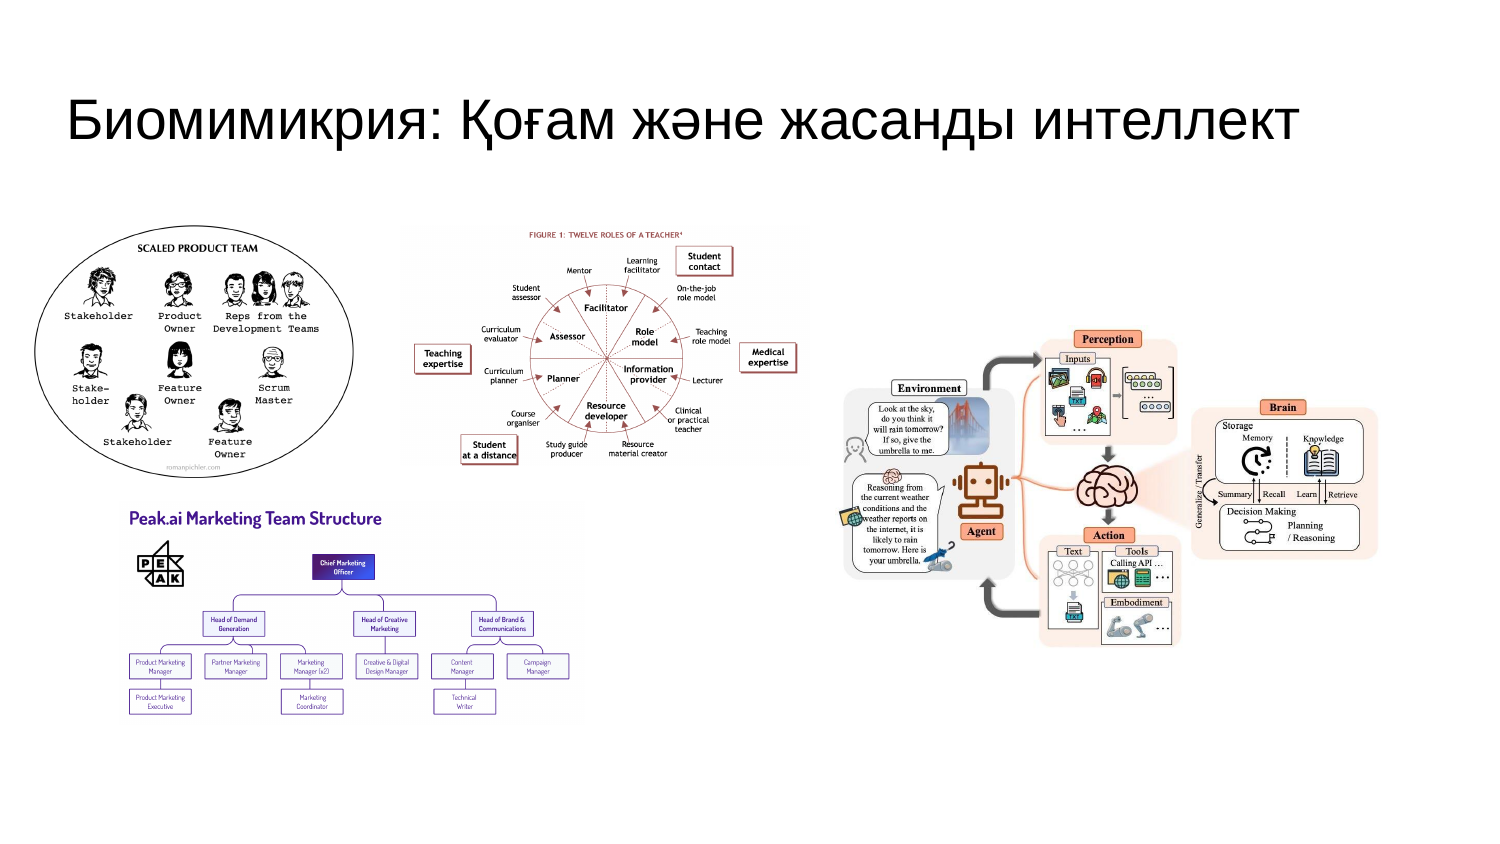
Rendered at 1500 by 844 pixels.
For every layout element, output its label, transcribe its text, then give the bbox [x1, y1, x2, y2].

title Биомимикрия: Қоғам және жасанды интеллект [51, 72, 1449, 167]
picture [835, 325, 1389, 651]
picture [400, 225, 811, 466]
picture [34, 225, 354, 479]
picture [119, 501, 585, 725]
